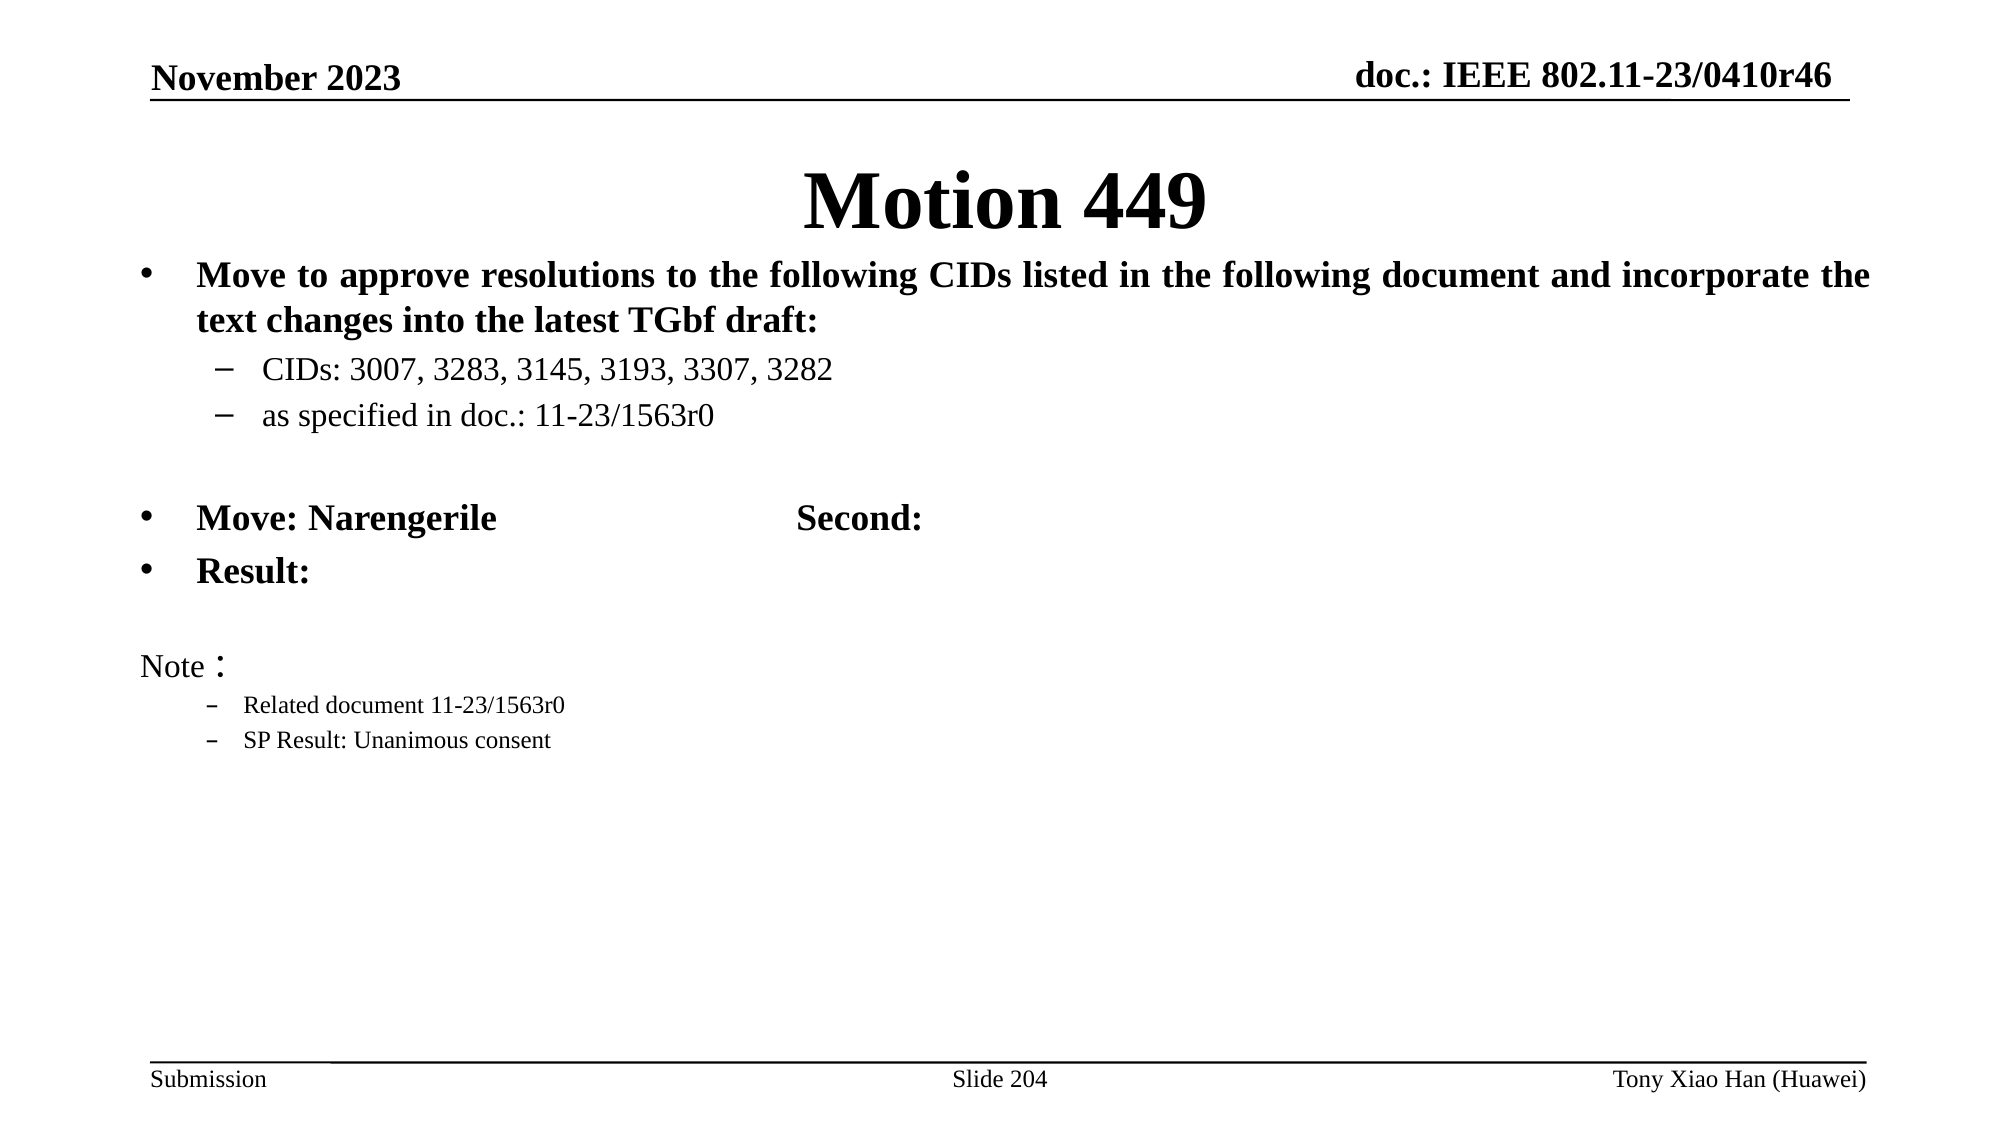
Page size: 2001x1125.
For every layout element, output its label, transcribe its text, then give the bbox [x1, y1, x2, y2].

text_box Motion 449 [368, 137, 1644, 212]
text_box Move to approve resolutions to the following CIDs listed in the following document and incorporate the text changes into the latest TGbf draft: CIDs: 3007, 3283, 3145, 3193, 3307, 3282 as specified in doc.: 11-23/1563r0 Move: Narengerile Second: Result: Note： Related document 11-23/1563r0 SP Result: Unanimous consent [125, 212, 1888, 988]
